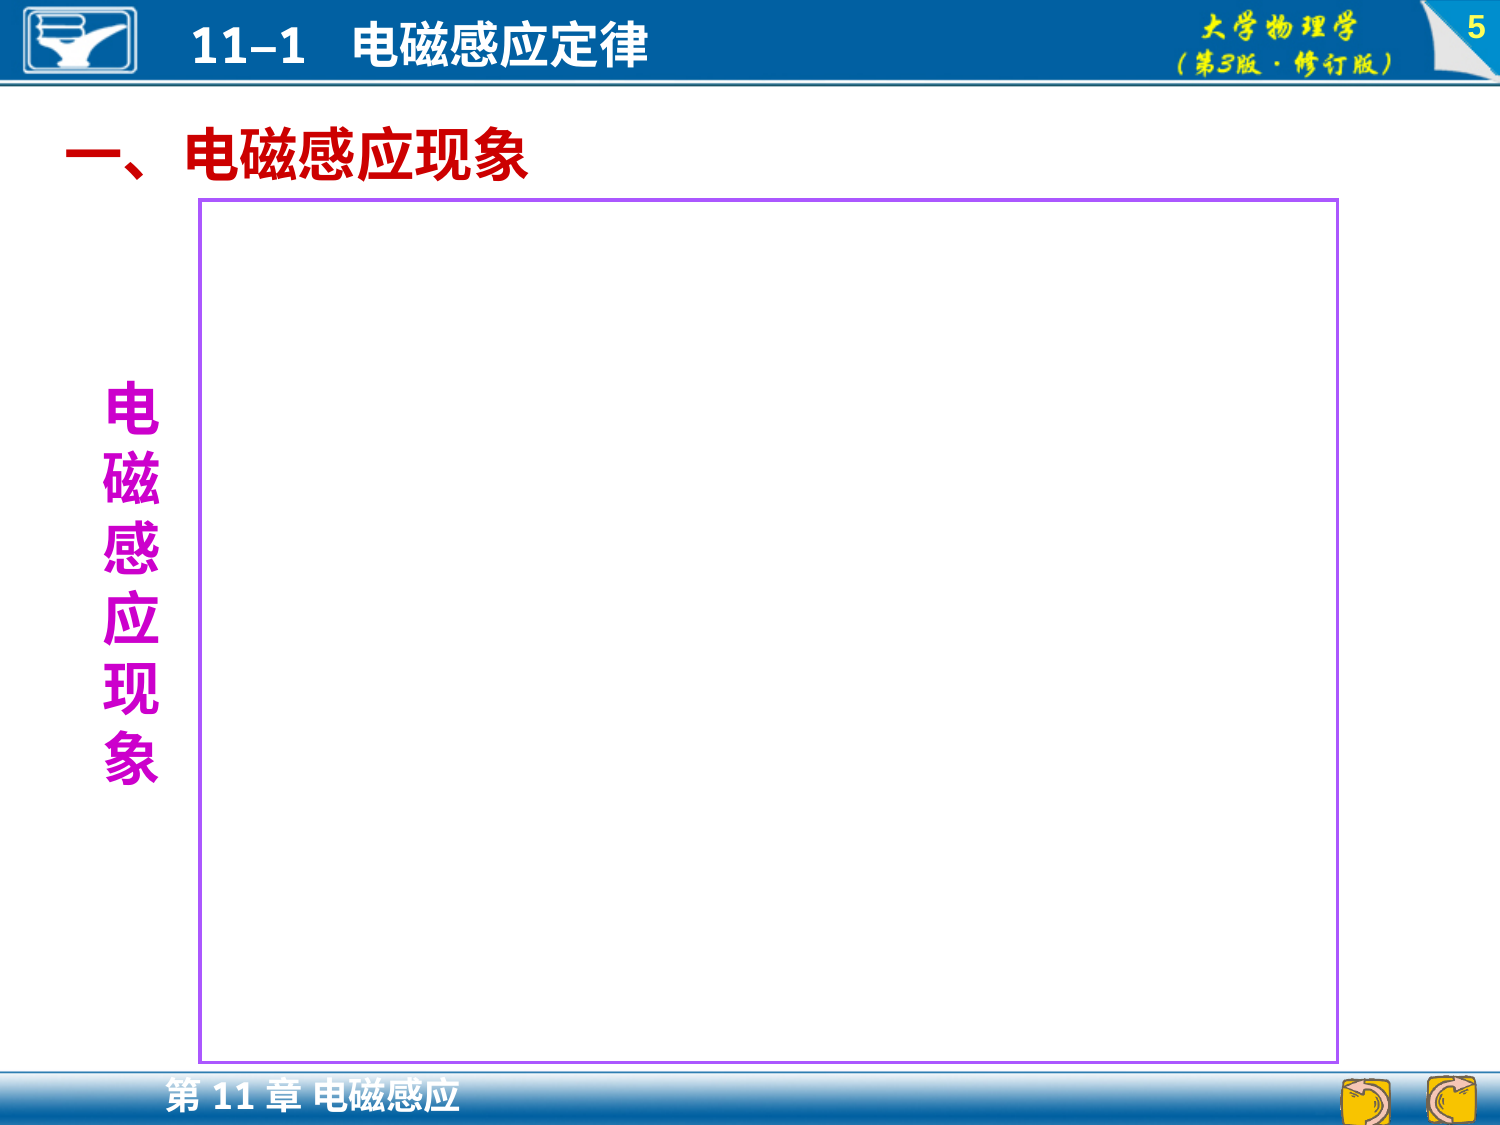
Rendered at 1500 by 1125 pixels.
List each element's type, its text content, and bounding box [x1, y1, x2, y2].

text_box [199, 200, 1338, 1063]
text_box 电磁感应现象 [87, 364, 199, 800]
picture [0, 0, 1500, 1125]
footer 5 [1411, 0, 1500, 69]
text_box 一、电磁感应现象 [49, 110, 875, 196]
